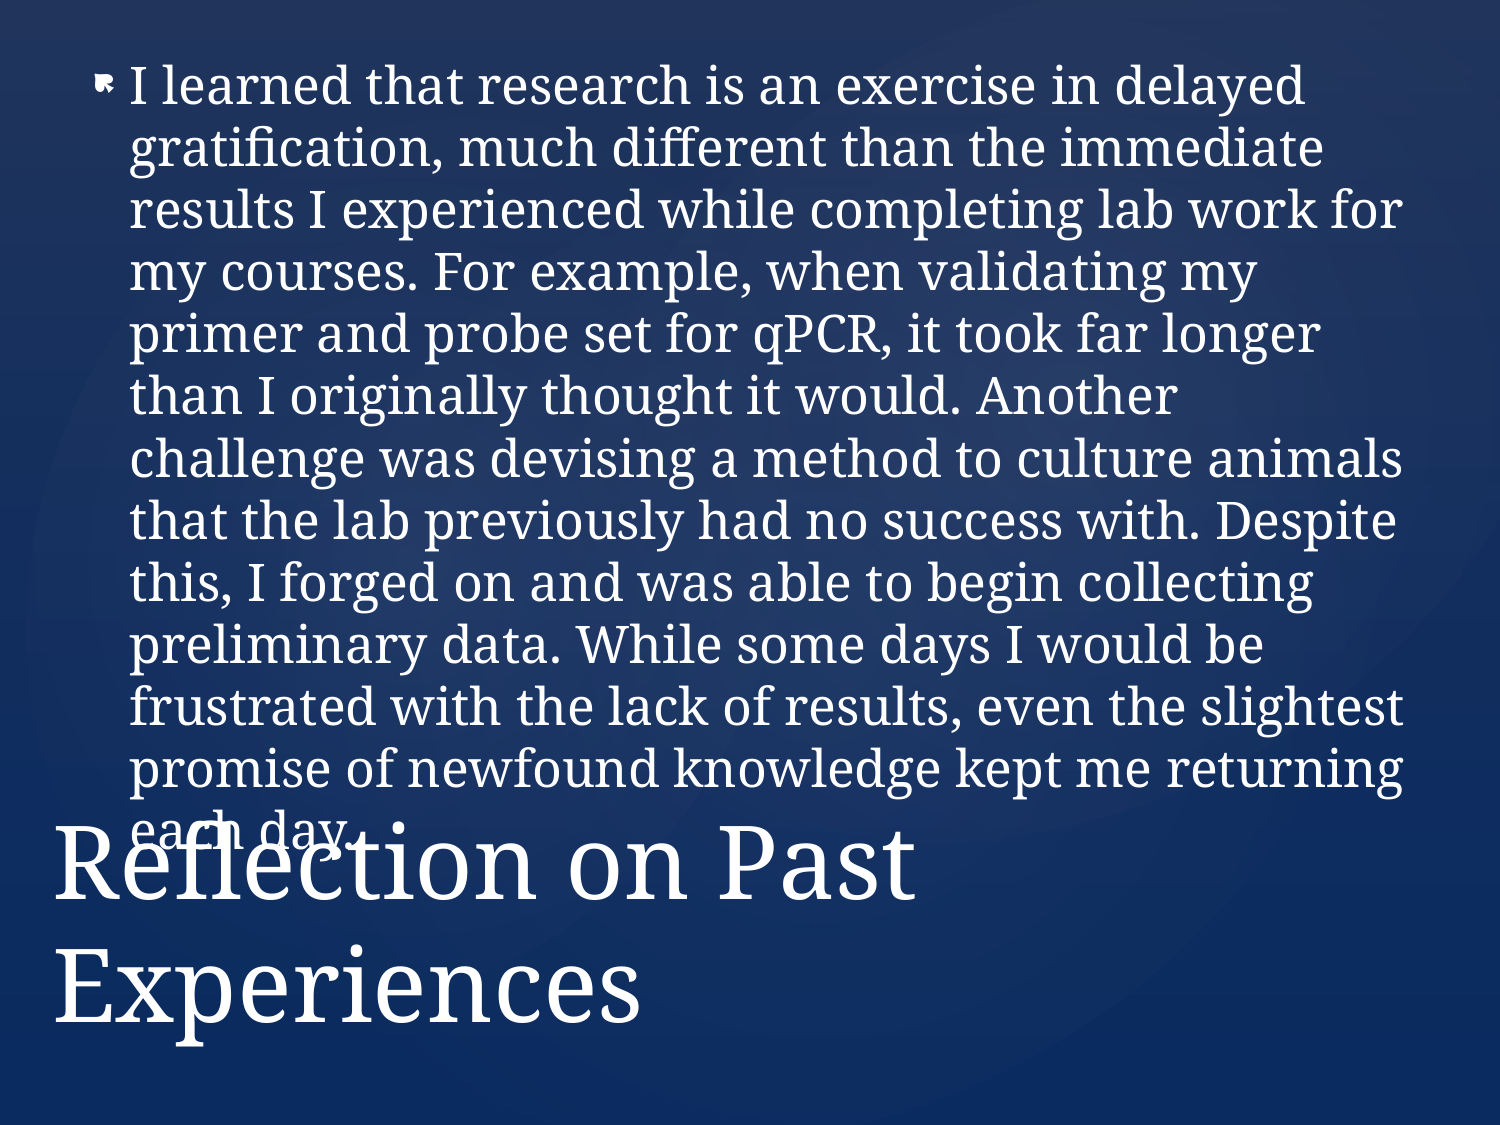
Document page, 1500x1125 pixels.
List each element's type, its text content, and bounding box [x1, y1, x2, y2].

title Reflection on Past Experiences [37, 900, 1463, 1050]
list I learned that research is an exercise in delayed gratification, much different than the immediate results I experienced while completing lab work for my courses. For example, when validating my primer and probe set for qPCR, it took far longer than I originally thought it would. Another challenge was devising a method to culture animals that the lab previously had no success with. Despite this, I forged on and was able to begin collecting preliminary data. While some days I would be frustrated with the lack of results, even the slightest promise of newfound knowledge kept me returning each day. [75, 37, 1425, 875]
